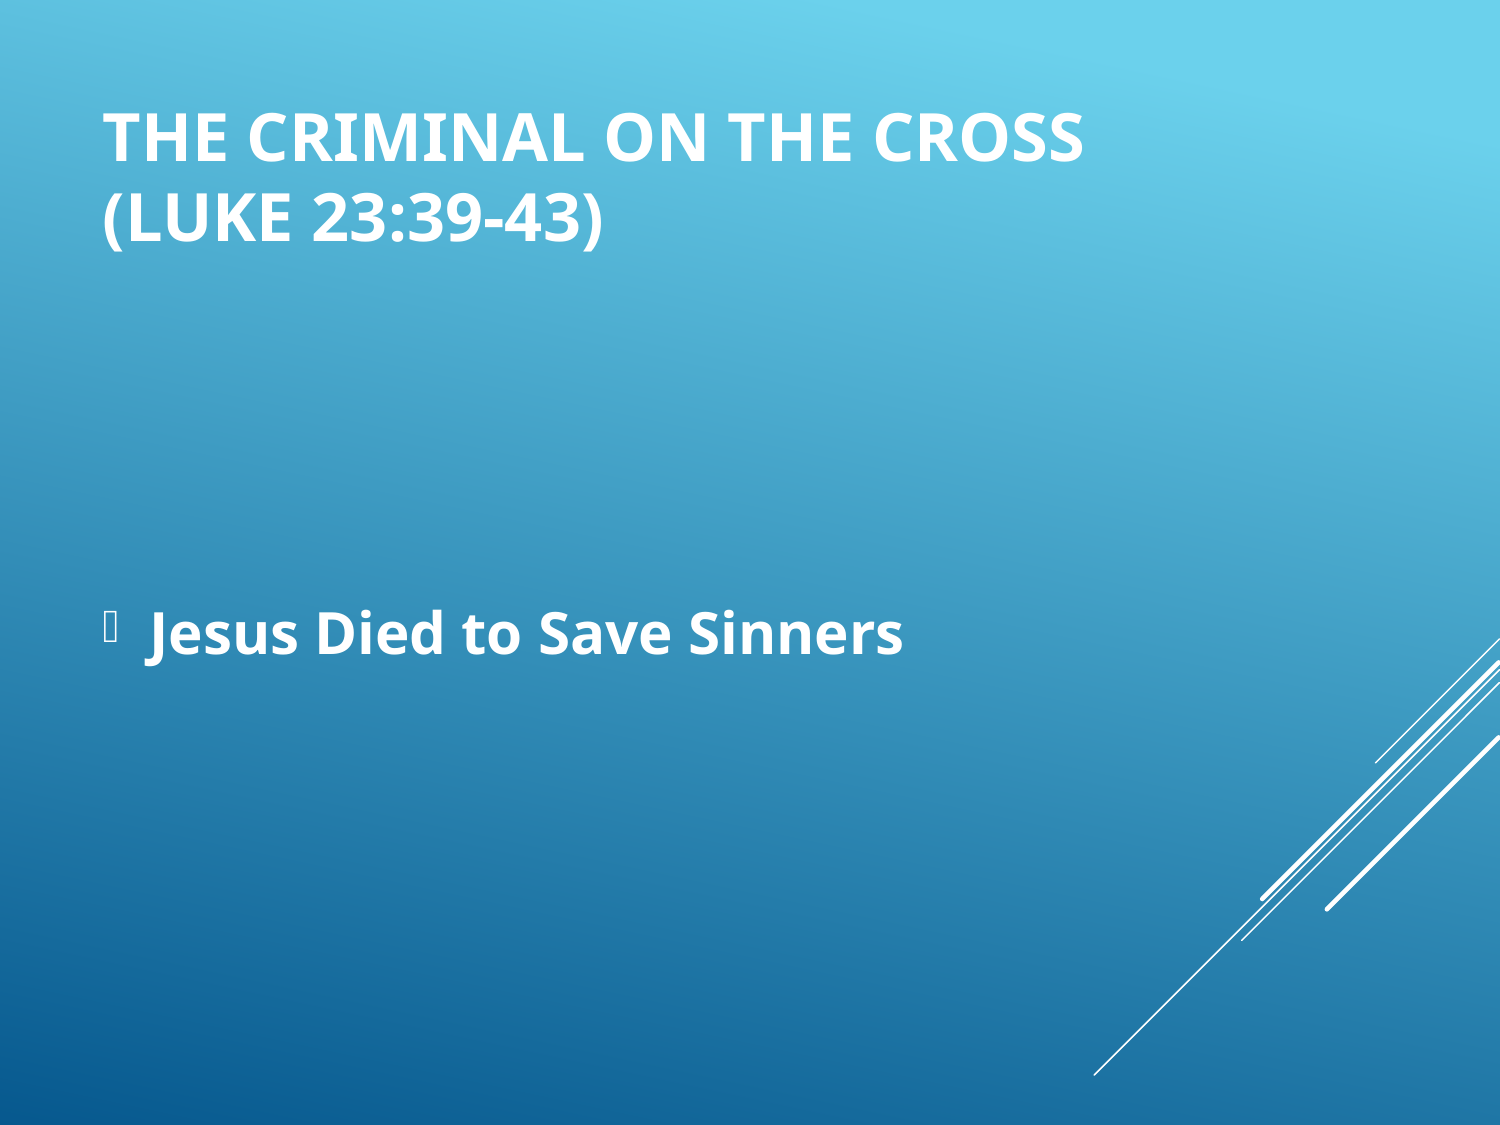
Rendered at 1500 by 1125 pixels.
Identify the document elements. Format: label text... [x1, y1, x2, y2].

list Jesus Died to Save Sinners [87, 322, 1213, 941]
title The Criminal on the Cross (Luke 23:39-43) [87, 49, 1163, 300]
